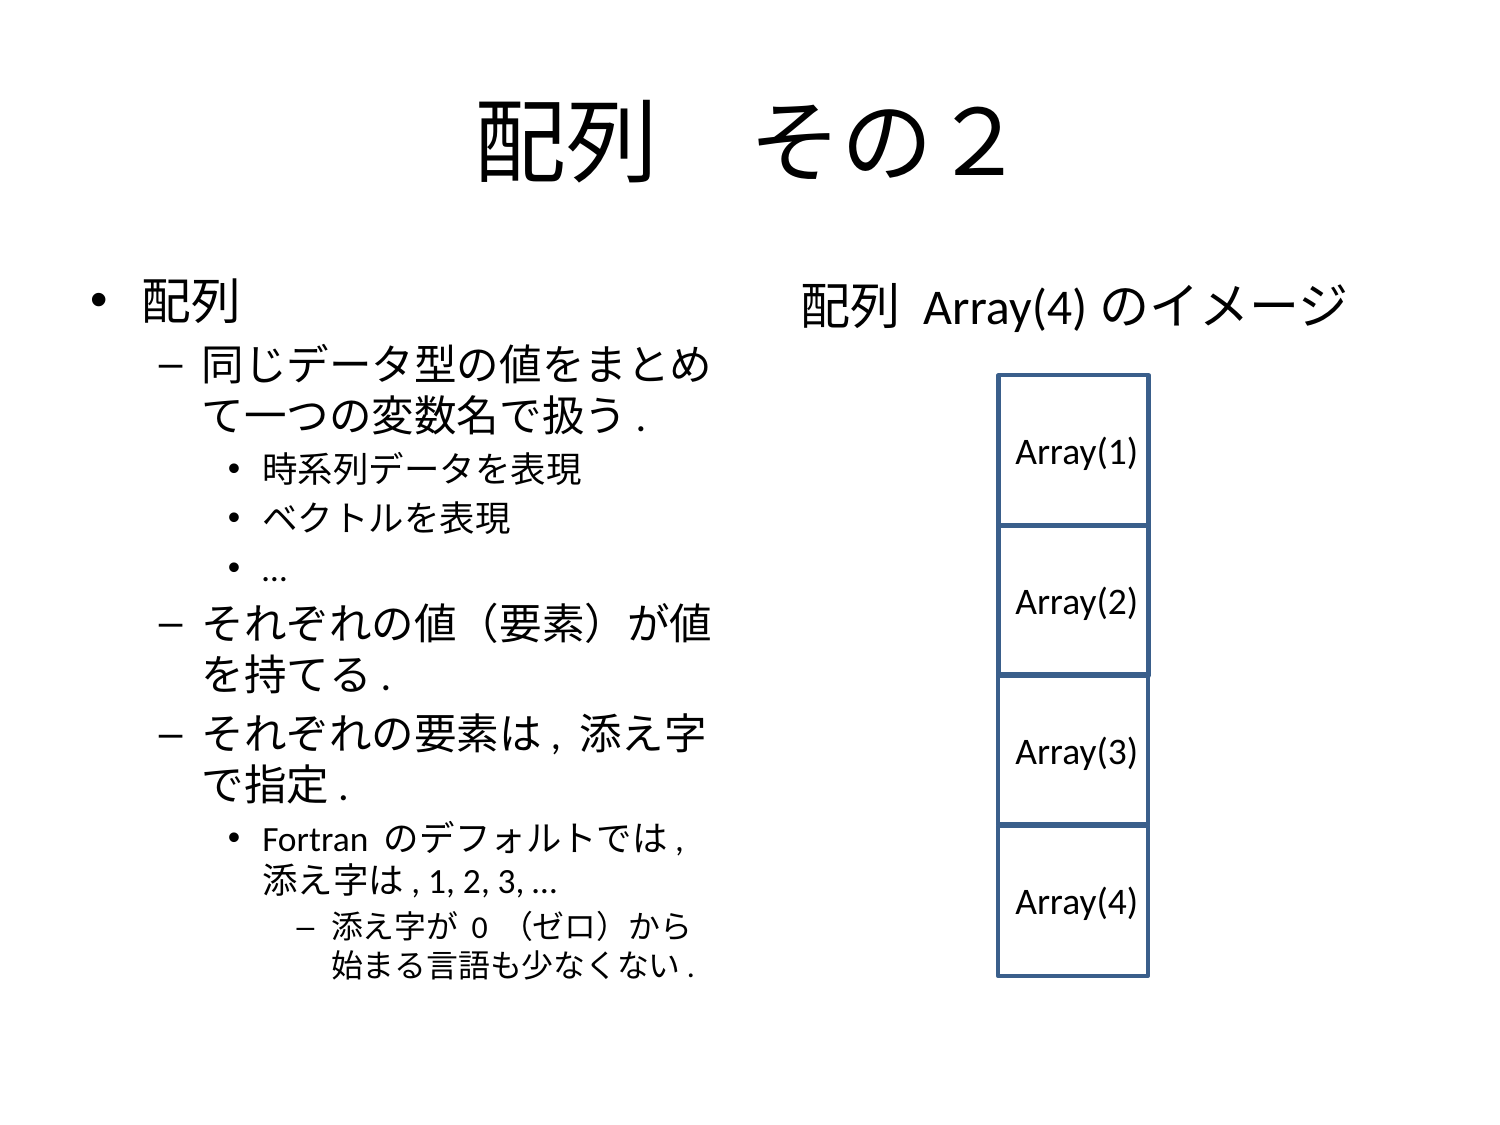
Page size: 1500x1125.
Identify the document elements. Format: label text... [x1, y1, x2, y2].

text_box 配列 Array(4)のイメージ [785, 267, 1364, 342]
title 配列 その２ [75, 45, 1425, 233]
list 配列 同じデータ型の値をまとめて一つの変数名で扱う. 時系列データを表現 ベクトルを表現 … それぞれの値（要素）が値を持てる. それぞれの要素は, 添え字で指定. Fortran のデフォルトでは, 添え字は, 1, 2, 3, … 添え字が 0 （ゼロ）から始まる言語も少なくない. [75, 262, 738, 1005]
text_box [997, 374, 1155, 977]
